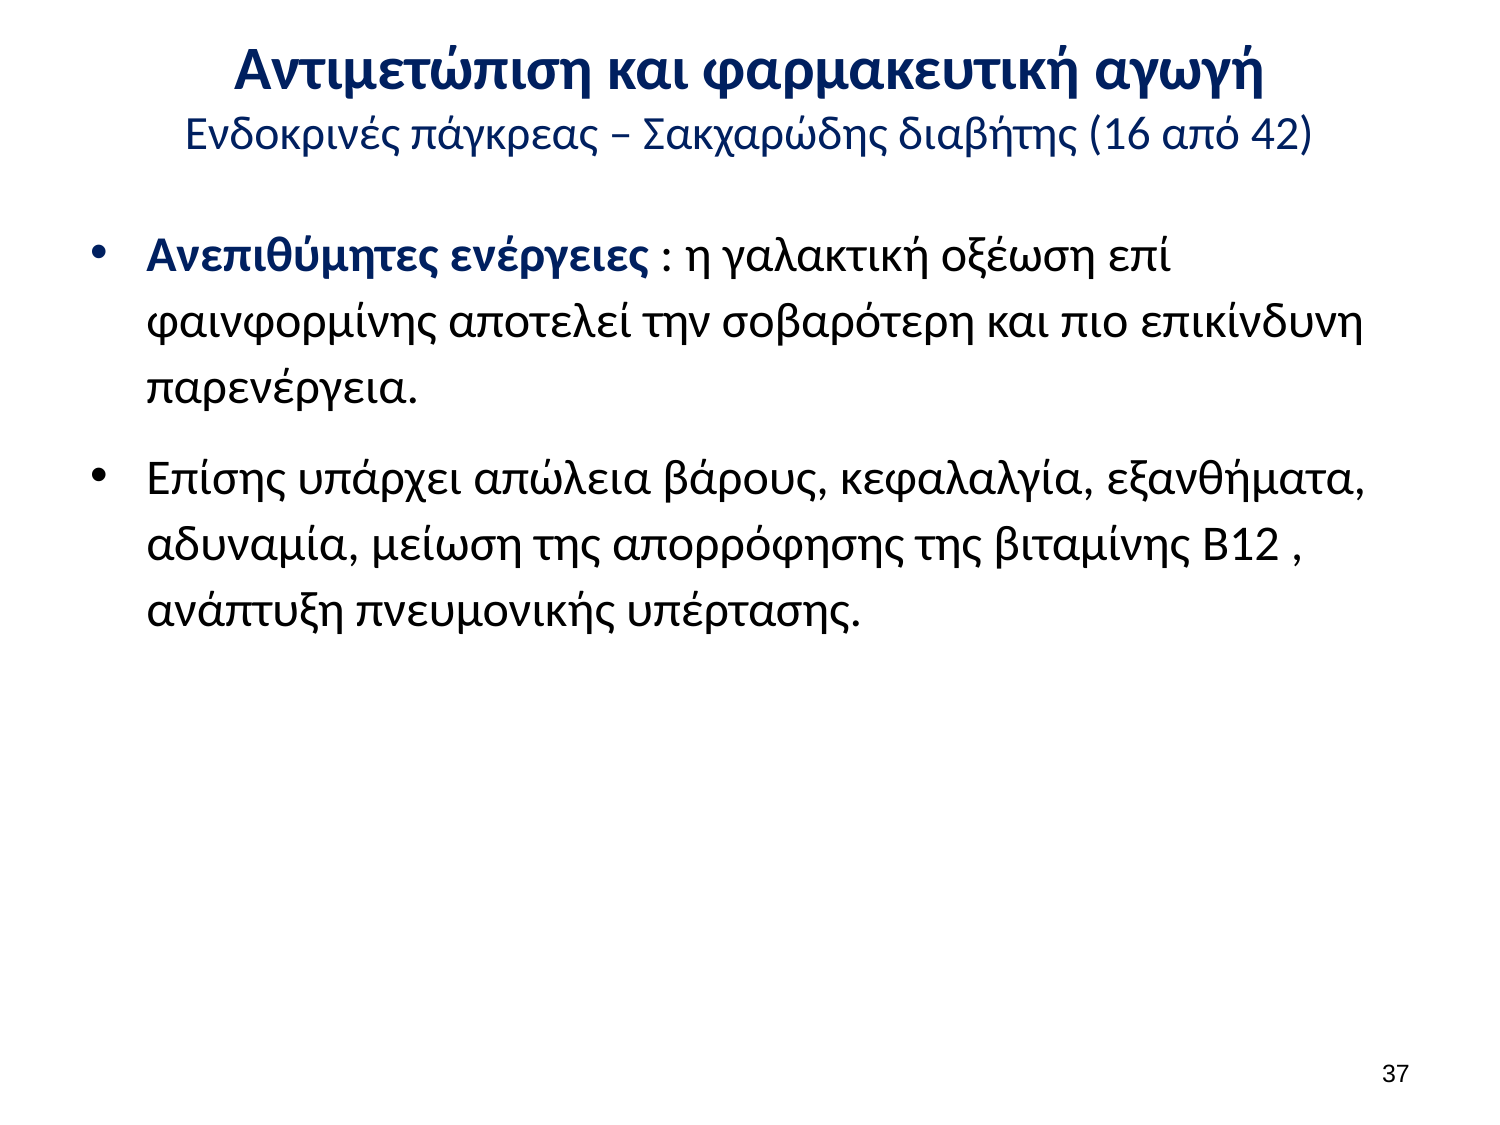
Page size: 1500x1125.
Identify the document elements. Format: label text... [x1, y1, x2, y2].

slide_number 36 [1074, 1042, 1425, 1103]
title Αντιμετώπιση και φαρμακευτική αγωγή Ενδοκρινές πάγκρεας – Σακχαρώδης διαβήτης (16 από 42) [0, 19, 1500, 169]
list Ανεπιθύμητες ενέργειες : η γαλακτική οξέωση επί φαινφορμίνης αποτελεί την σοβαρότερη και πιο επικίνδυνη παρενέργεια. Επίσης υπάρχει απώλεια βάρους, κεφαλαλγία, εξανθήματα, αδυναμία, μείωση της απορρόφησης της βιταμίνης B12 , ανάπτυξη πνευμονικής υπέρτασης. [75, 208, 1425, 1024]
